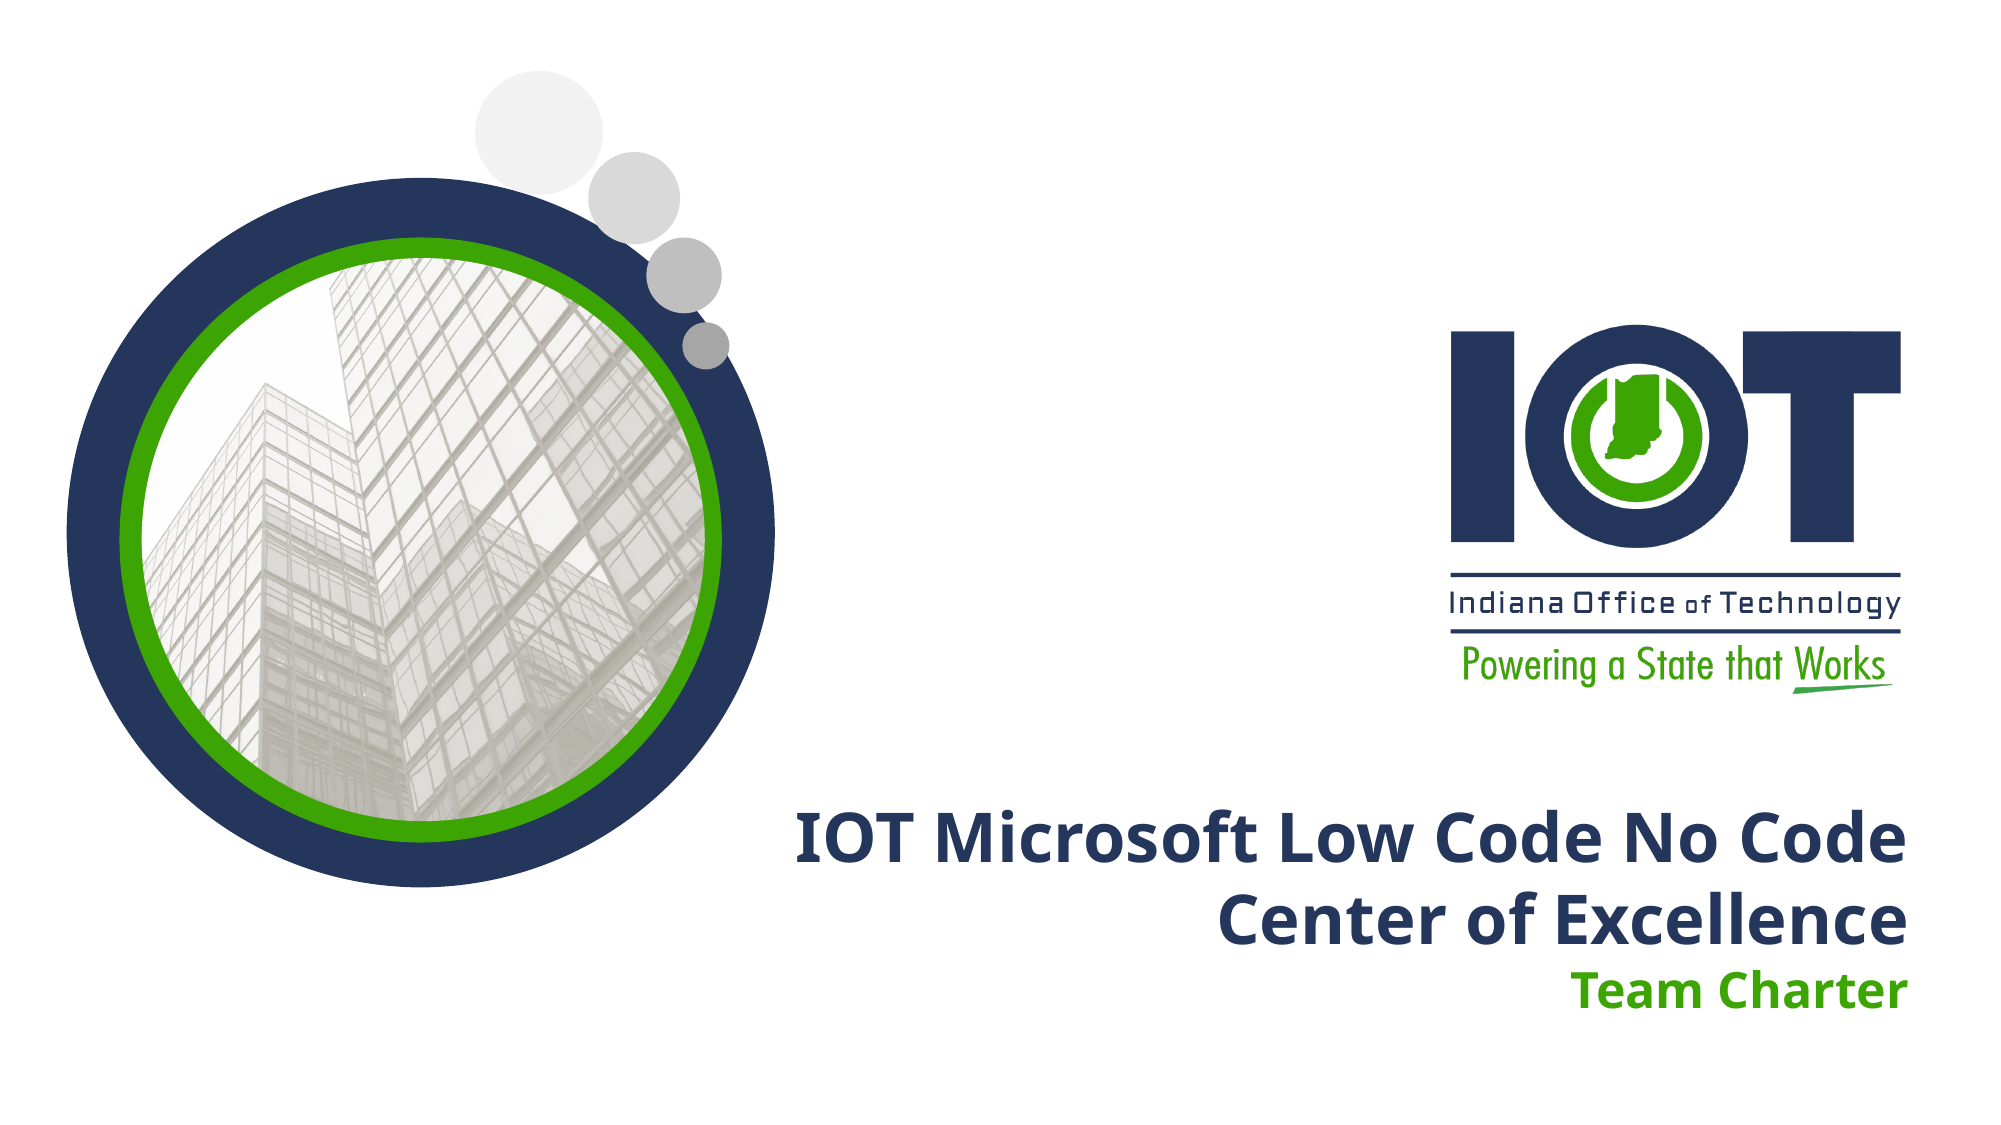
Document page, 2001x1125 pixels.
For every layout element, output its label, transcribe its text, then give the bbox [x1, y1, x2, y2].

text_box [474, 70, 603, 195]
text_box [317, 237, 524, 256]
text_box [126, 608, 346, 834]
text_box [66, 336, 126, 729]
text_box [126, 194, 715, 472]
text_box [234, 834, 607, 888]
text_box [710, 322, 730, 370]
text_box [651, 237, 722, 303]
text_box [335, 830, 506, 843]
text_box [315, 177, 524, 194]
text_box [588, 152, 681, 245]
picture [1416, 289, 1936, 726]
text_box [141, 257, 705, 822]
text_box [715, 356, 775, 730]
text_box [119, 441, 136, 639]
text_box [710, 455, 722, 625]
text_box [495, 609, 715, 834]
text_box IOT Microsoft Low Code No Code Center of Excellence Team Charter [758, 793, 1910, 1019]
